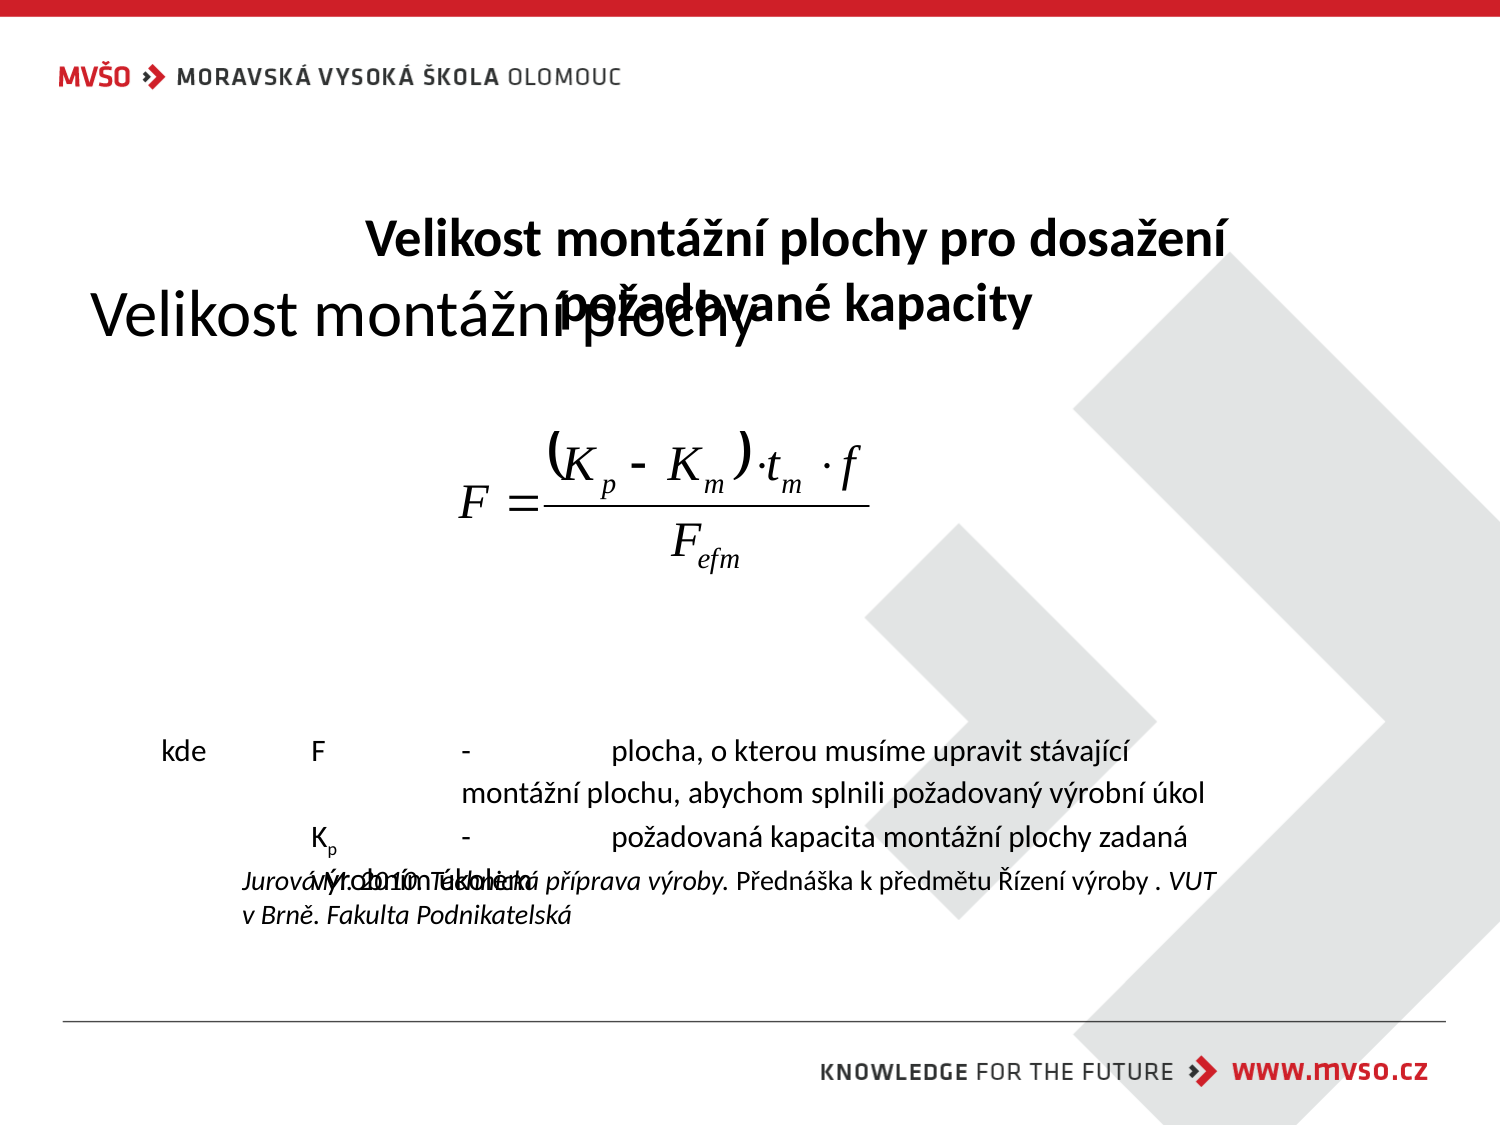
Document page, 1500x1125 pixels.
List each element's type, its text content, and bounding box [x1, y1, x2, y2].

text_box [449, 430, 879, 585]
title Velikost montážní plochy pro dosažení požadované kapacity [294, 193, 1299, 262]
text_box Jurová M. 2010. Technická příprava výroby. Přednáška k předmětu Řízení výroby . VUT v Brně. Fakulta Podnikatelská [227, 854, 1247, 971]
list Velikost montážní plochy kde F - plocha, o kterou musíme upravit stávající montážní plochu, abychom splnili požadovaný výrobní úkol Kp - požadovaná kapacita montážní plochy zadaná výrobním úkolem [75, 262, 1425, 1005]
picture [0, 0, 1500, 1125]
